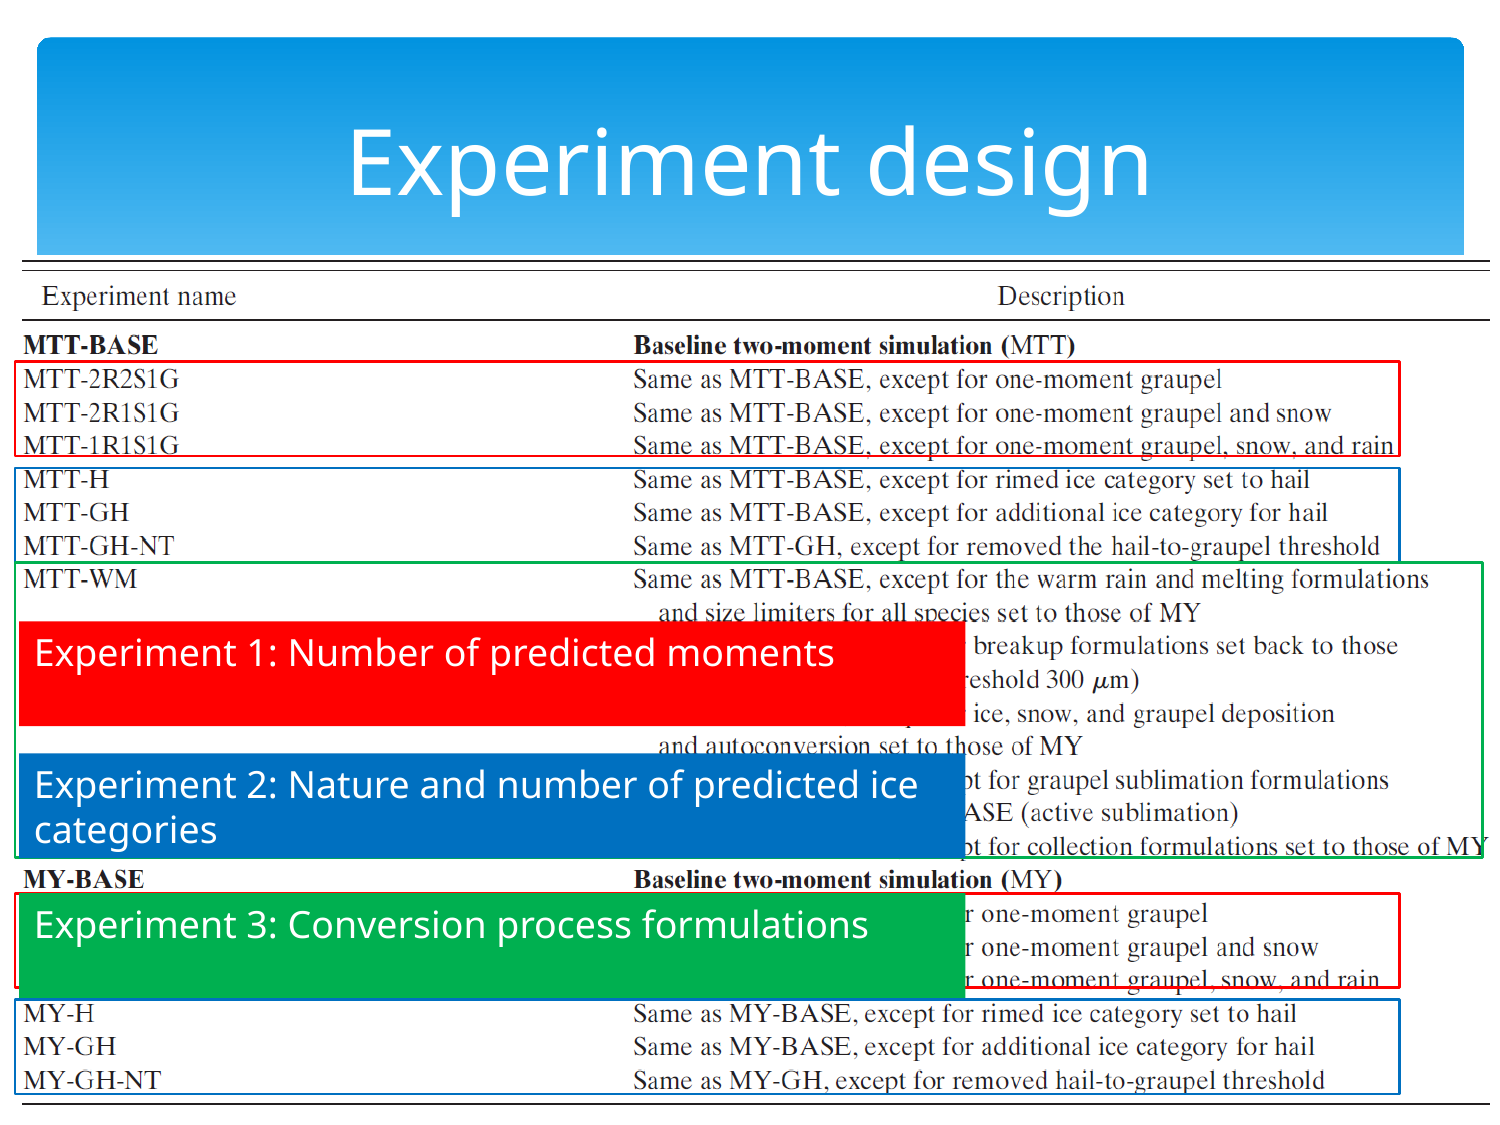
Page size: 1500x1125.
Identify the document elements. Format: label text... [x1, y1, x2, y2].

title Experiment design [75, 55, 1425, 252]
picture [14, 255, 1500, 1112]
